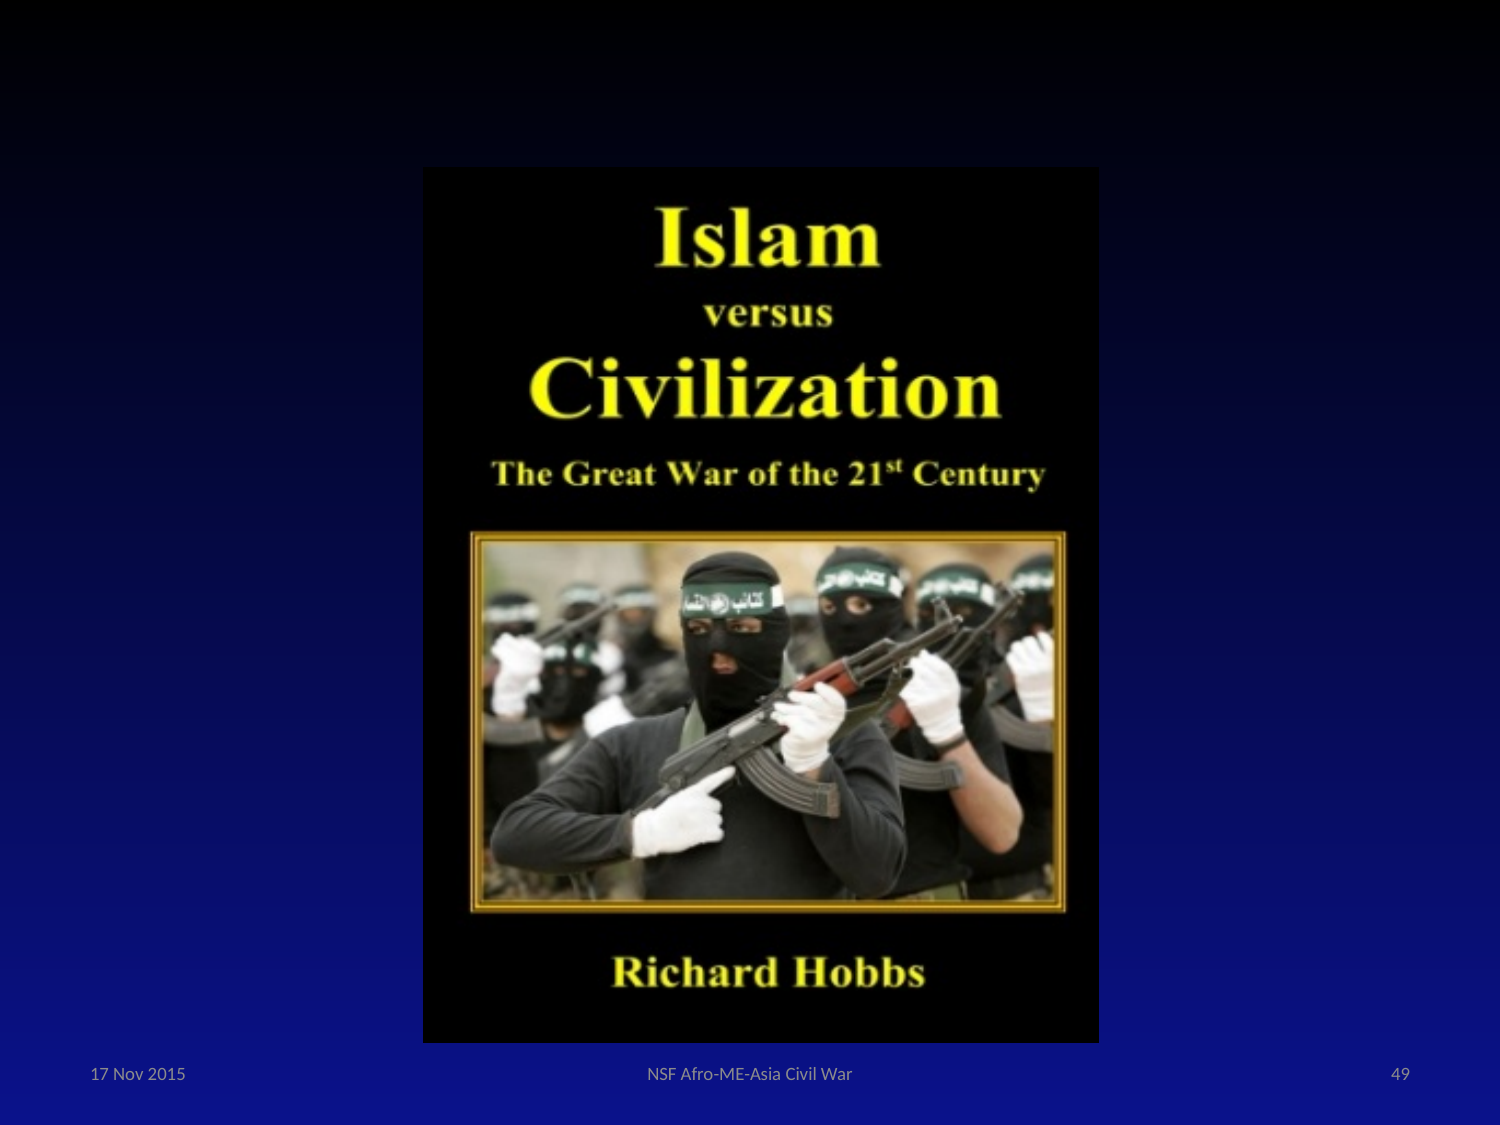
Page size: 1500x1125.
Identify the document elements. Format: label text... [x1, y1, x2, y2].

slide_number 49 [1074, 1042, 1425, 1103]
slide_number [75, 1042, 425, 1103]
picture [422, 167, 1099, 1043]
footer NSF Afro-ME-Asia Civil War [512, 1052, 988, 1103]
